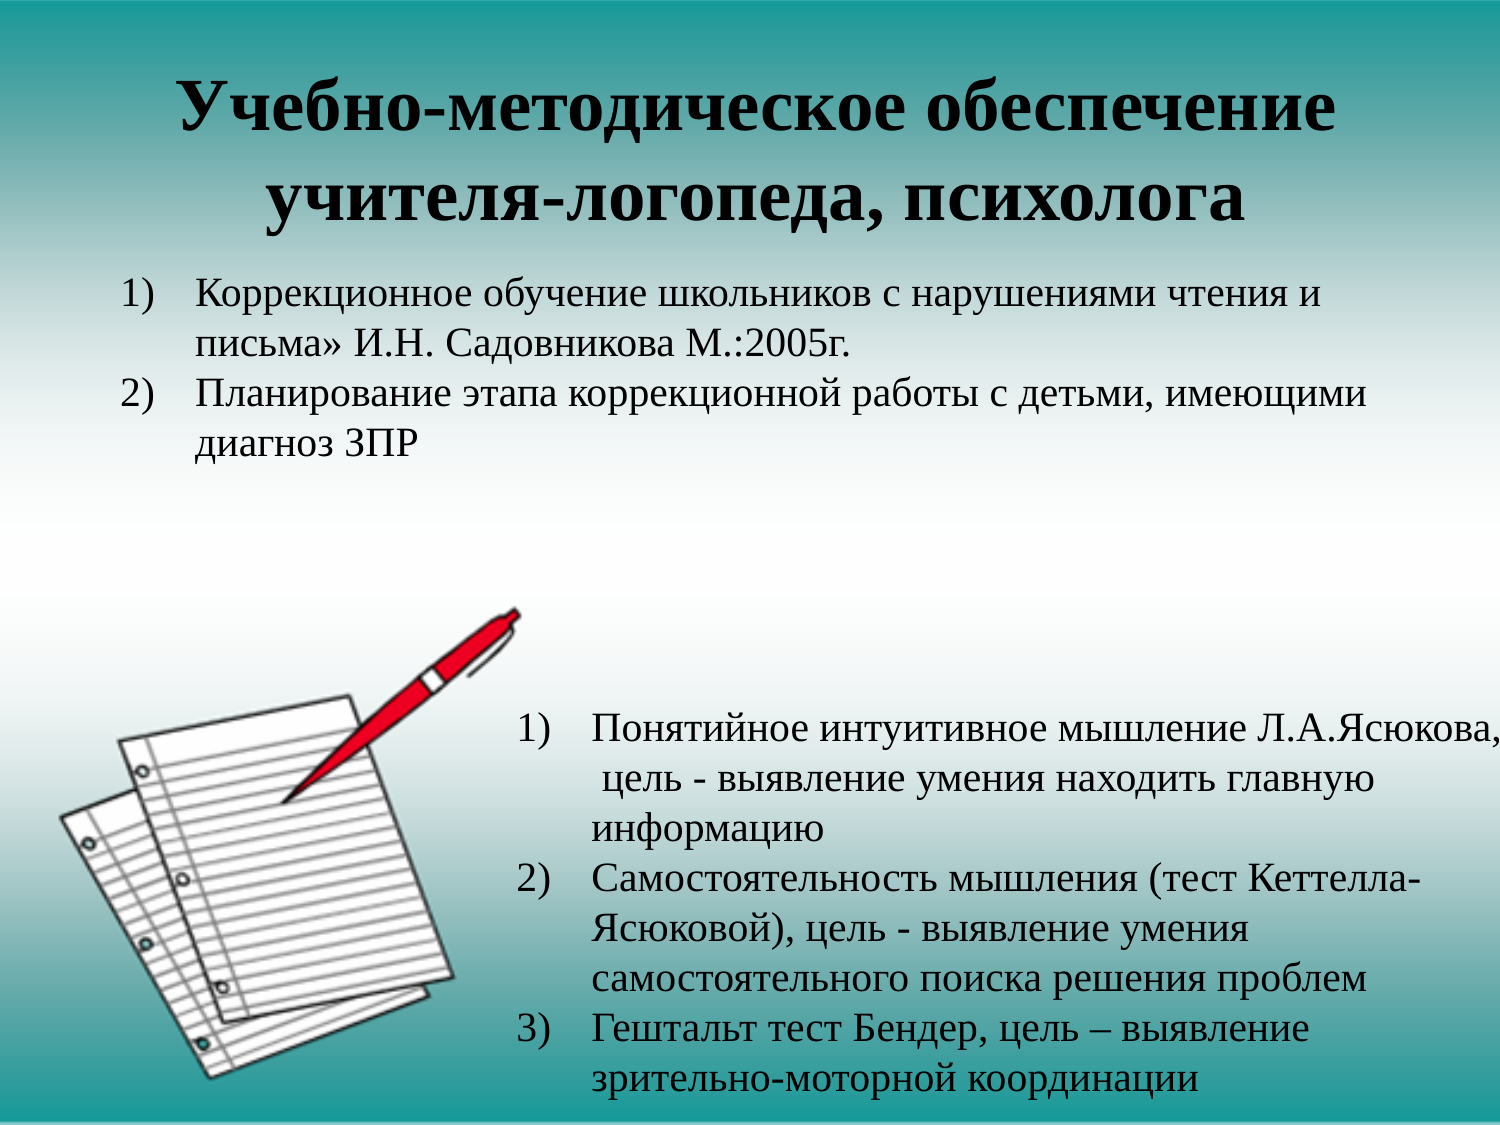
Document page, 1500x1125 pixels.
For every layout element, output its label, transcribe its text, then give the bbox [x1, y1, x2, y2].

text_box Коррекционное обучение школьников с нарушениями чтения и письма» И.Н. Садовникова М.:2005г. Планирование этапа коррекционной работы с детьми, имеющими диагноз ЗПР [105, 257, 1430, 473]
text_box Понятийное интуитивное мышление Л.А.Ясюкова, цель - выявление умения находить главную информацию Самостоятельность мышления (тест Кеттелла-Ясюковой), цель - выявление умения самостоятельного поиска решения проблем Гештальт тест Бендер, цель – выявление зрительно-моторной координации [501, 692, 1500, 1108]
title Учебно-методическое обеспечение учителя-логопеда, психолога [105, 43, 1407, 247]
picture [0, 0, 1500, 1125]
